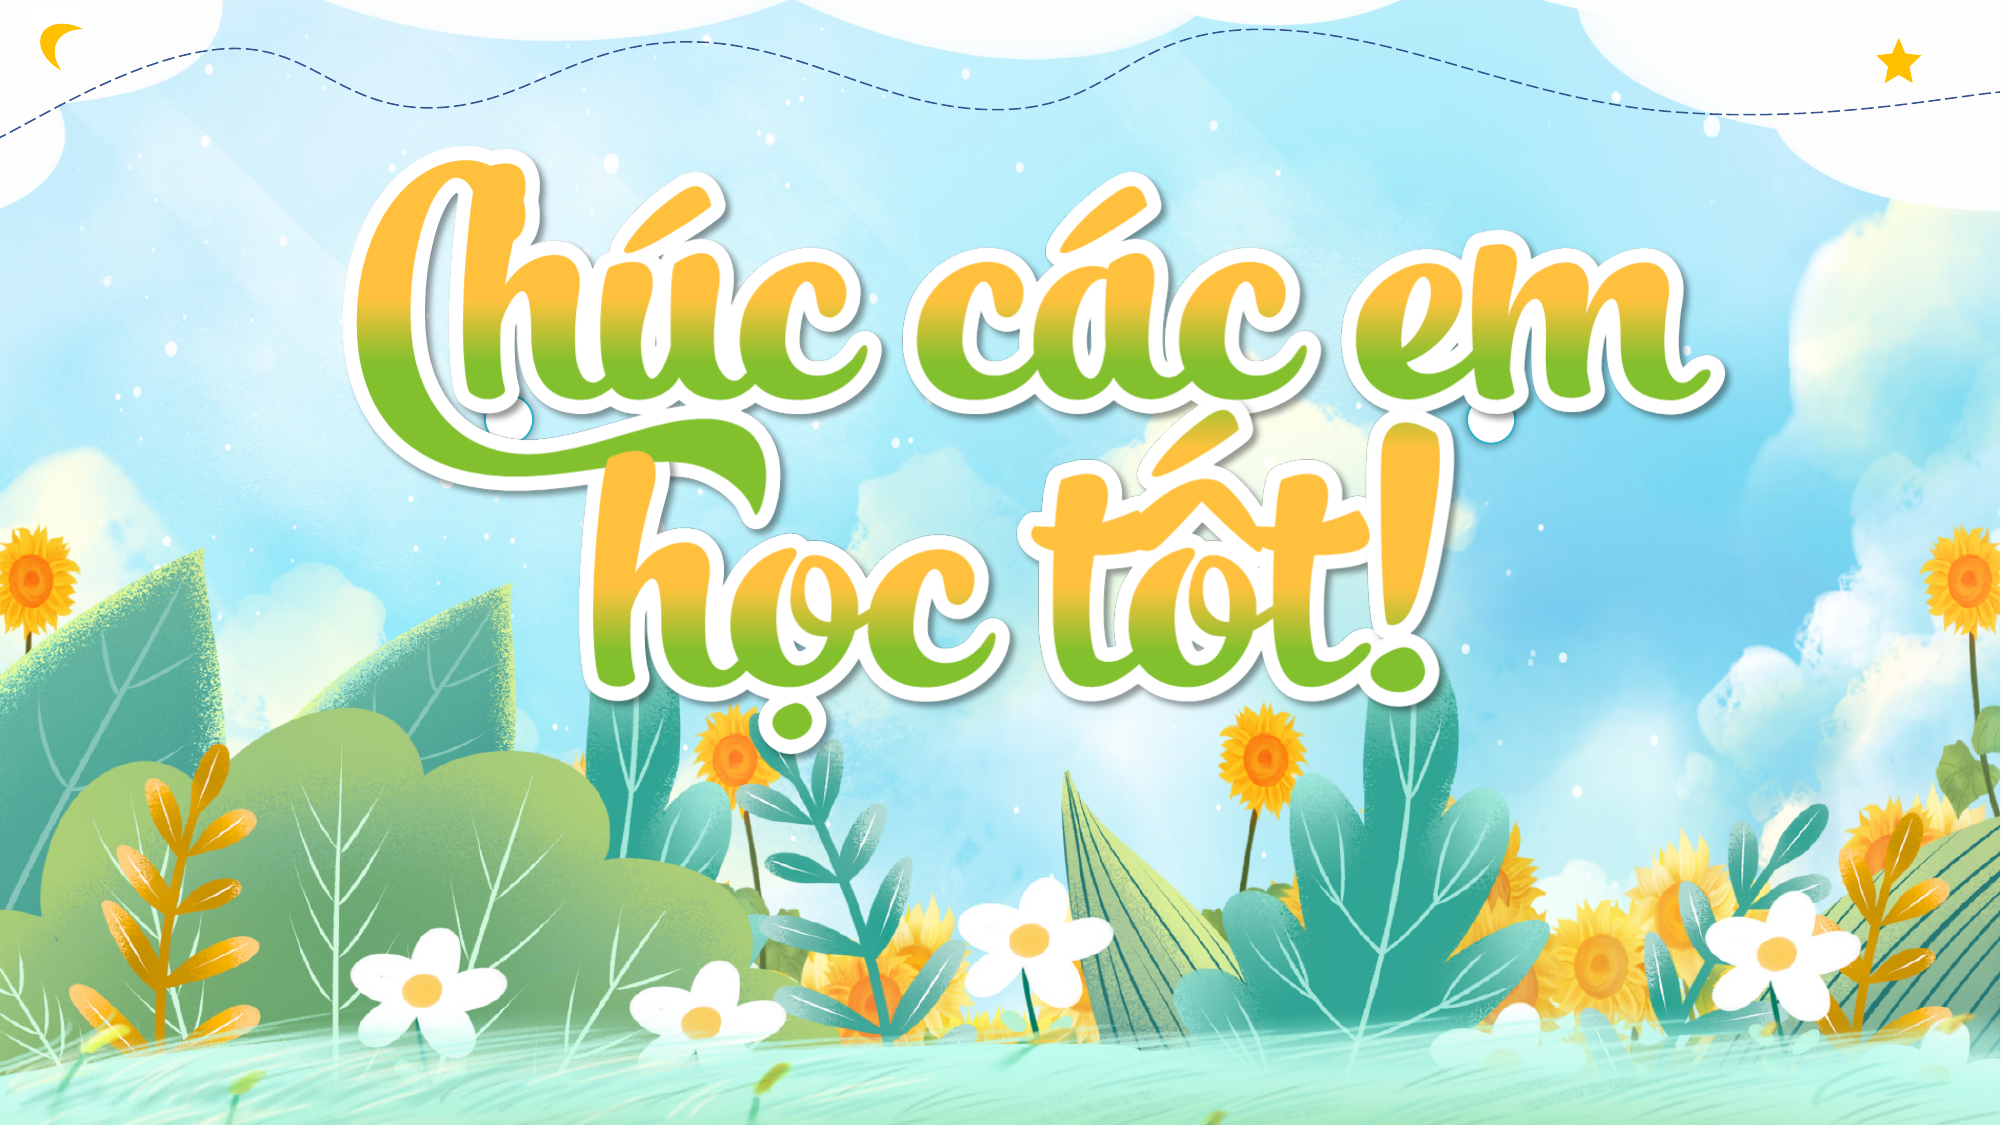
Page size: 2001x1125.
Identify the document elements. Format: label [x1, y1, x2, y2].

text_box [0, 0, 2000, 227]
picture [0, 0, 2001, 1125]
